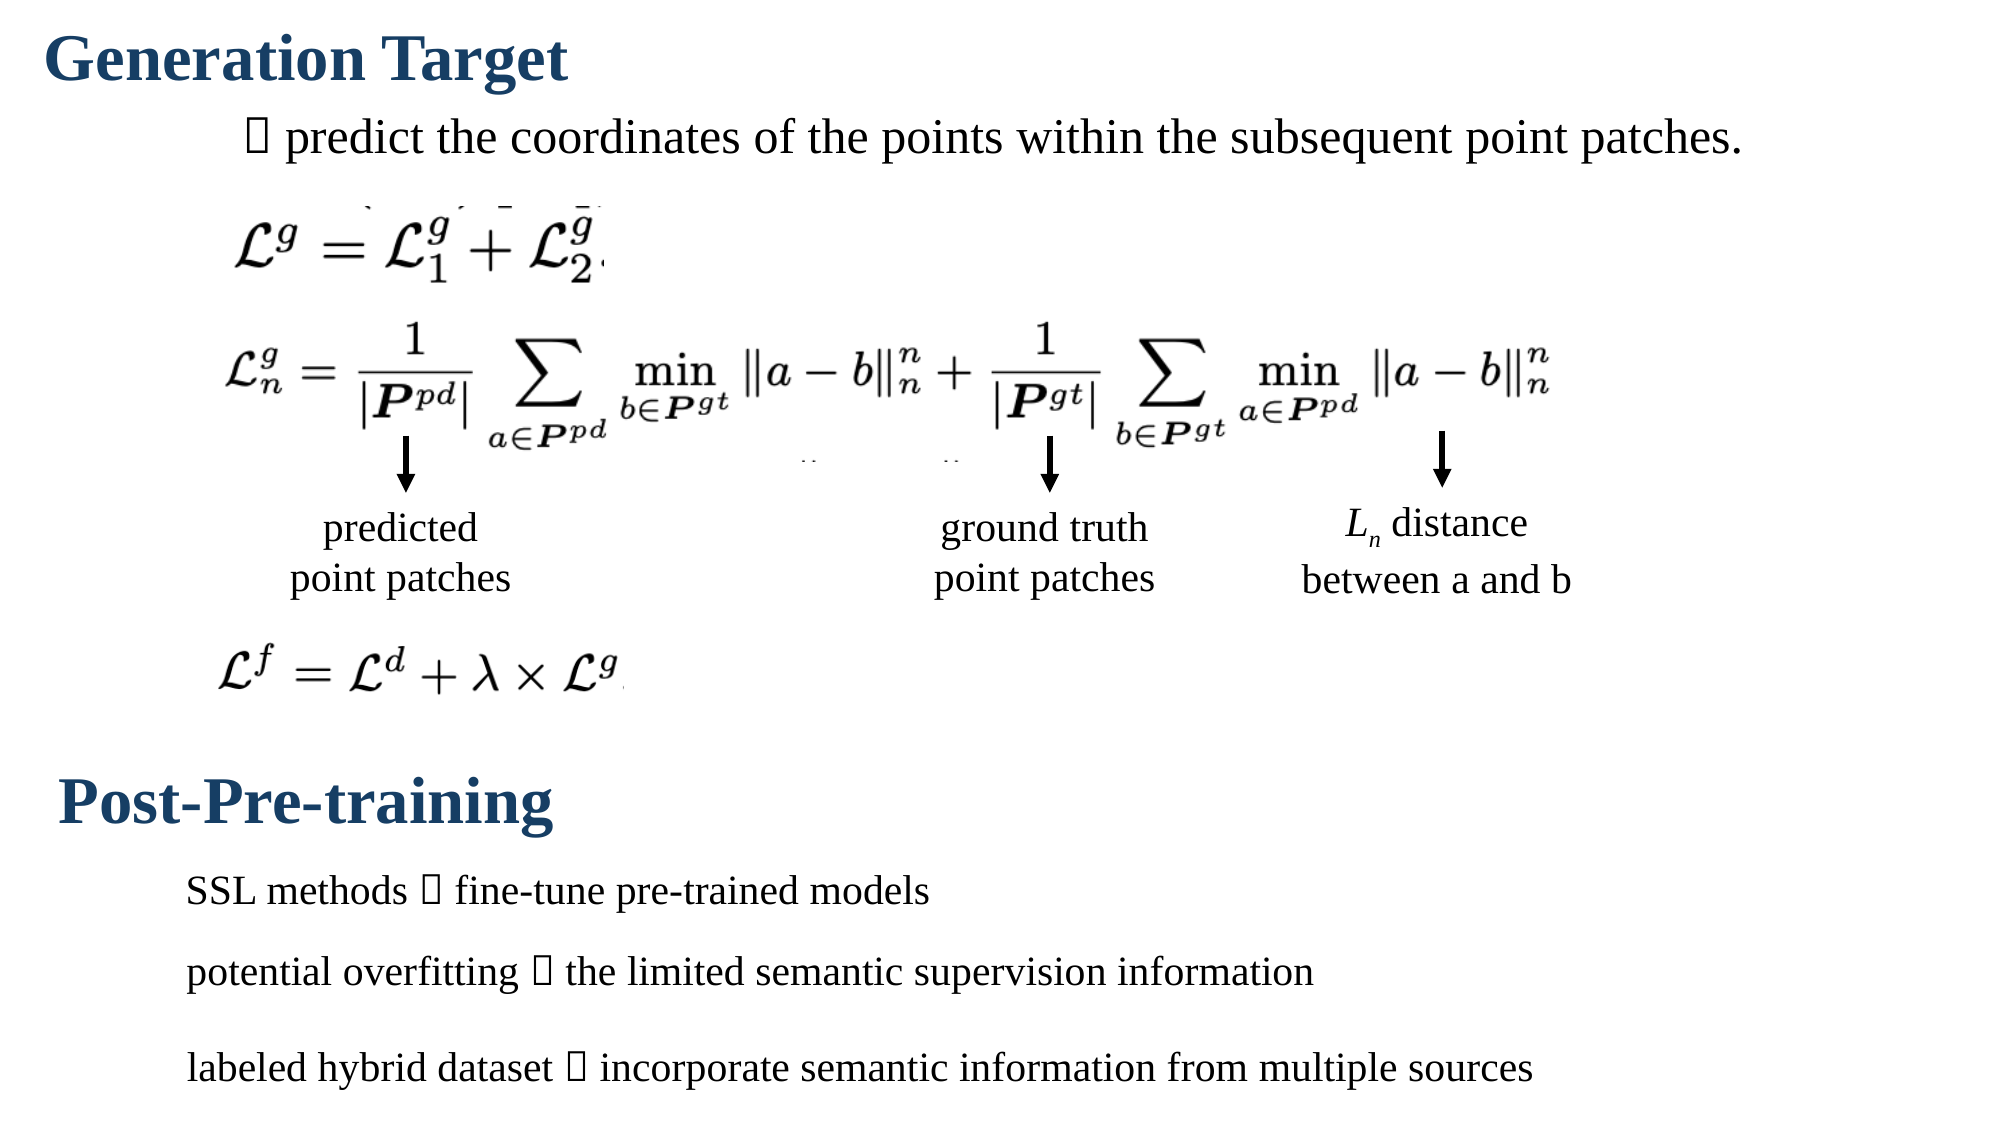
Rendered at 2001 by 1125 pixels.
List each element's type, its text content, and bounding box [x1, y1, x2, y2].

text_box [917, 435, 1183, 610]
text_box potential overfitting  the limited semantic supervision information [171, 936, 1341, 1001]
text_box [212, 636, 624, 708]
text_box SSL methods  fine-tune pre-trained models [170, 855, 957, 920]
text_box labeled hybrid dataset  incorporate semantic information from multiple sources [172, 1032, 1571, 1098]
text_box Post-Pre-training [43, 749, 587, 845]
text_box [1285, 430, 1600, 605]
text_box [273, 435, 539, 610]
text_box Generation Target [28, 6, 602, 101]
picture [230, 206, 604, 300]
picture [223, 309, 1556, 463]
text_box  predict the coordinates of the points within the subsequent point patches. [227, 95, 1773, 171]
